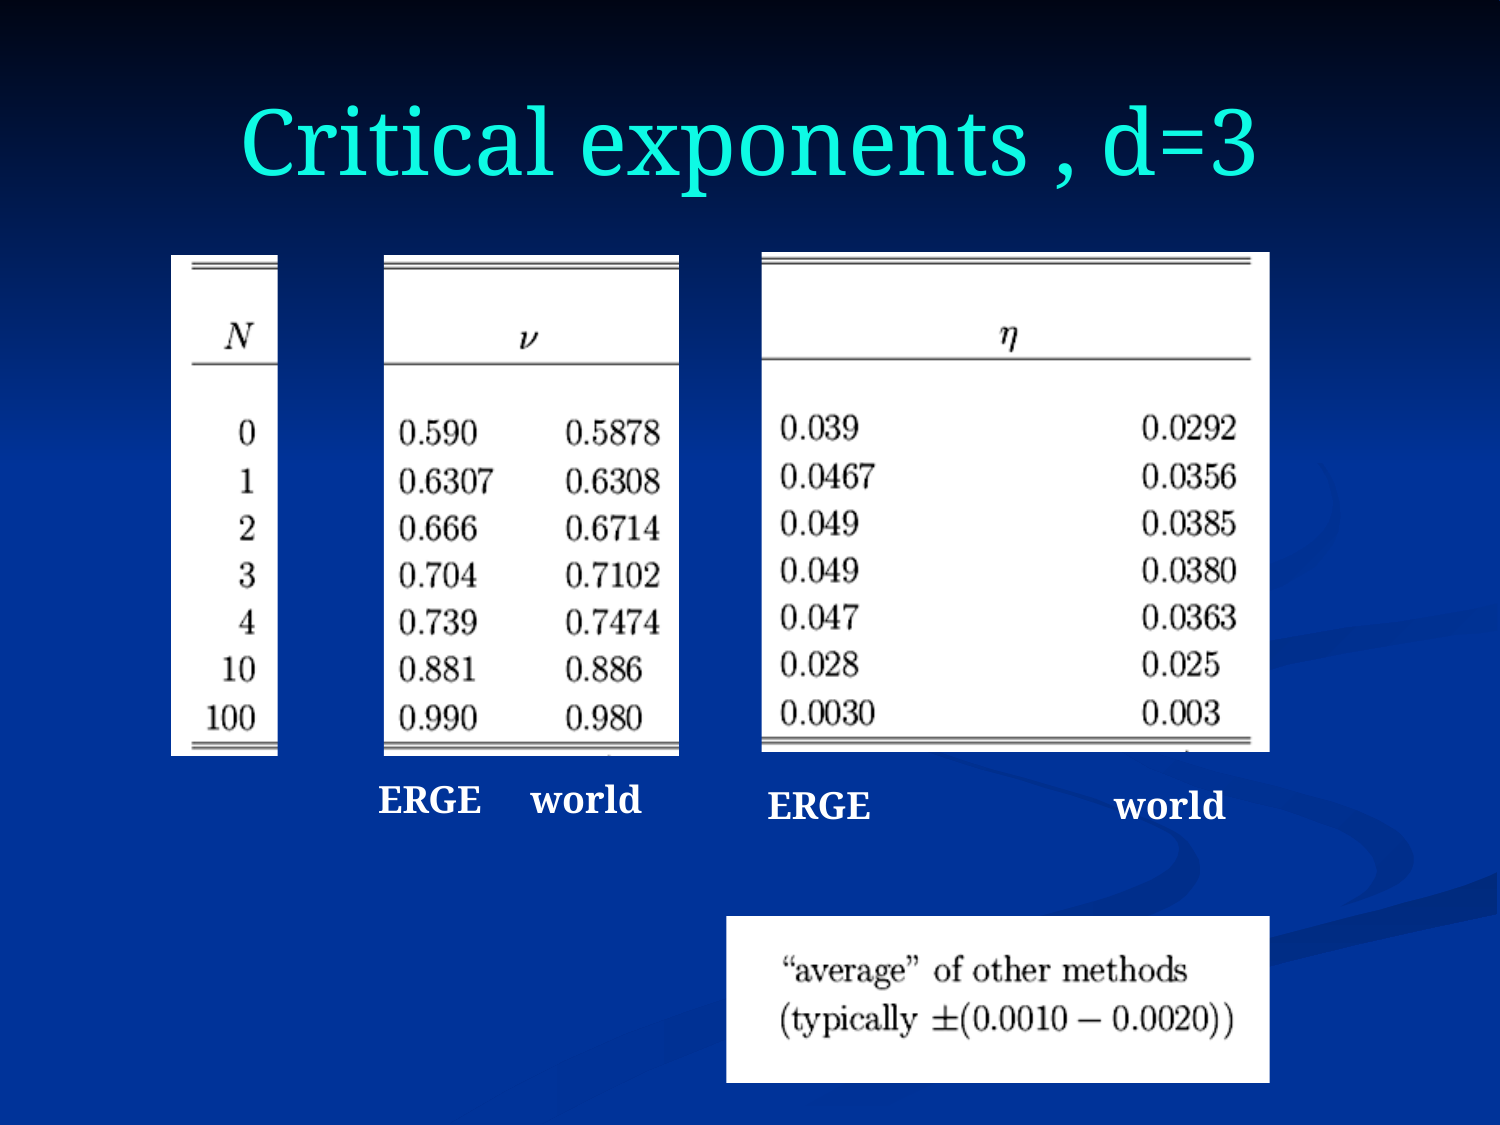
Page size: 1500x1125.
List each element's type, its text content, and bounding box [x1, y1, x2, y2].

picture [761, 251, 1270, 752]
text_box ERGE world [370, 768, 650, 829]
picture [726, 916, 1270, 1083]
text_box ERGE world [760, 774, 1235, 835]
picture [383, 255, 680, 757]
title Critical exponents , d=3 [74, 44, 1426, 234]
picture [170, 255, 278, 757]
